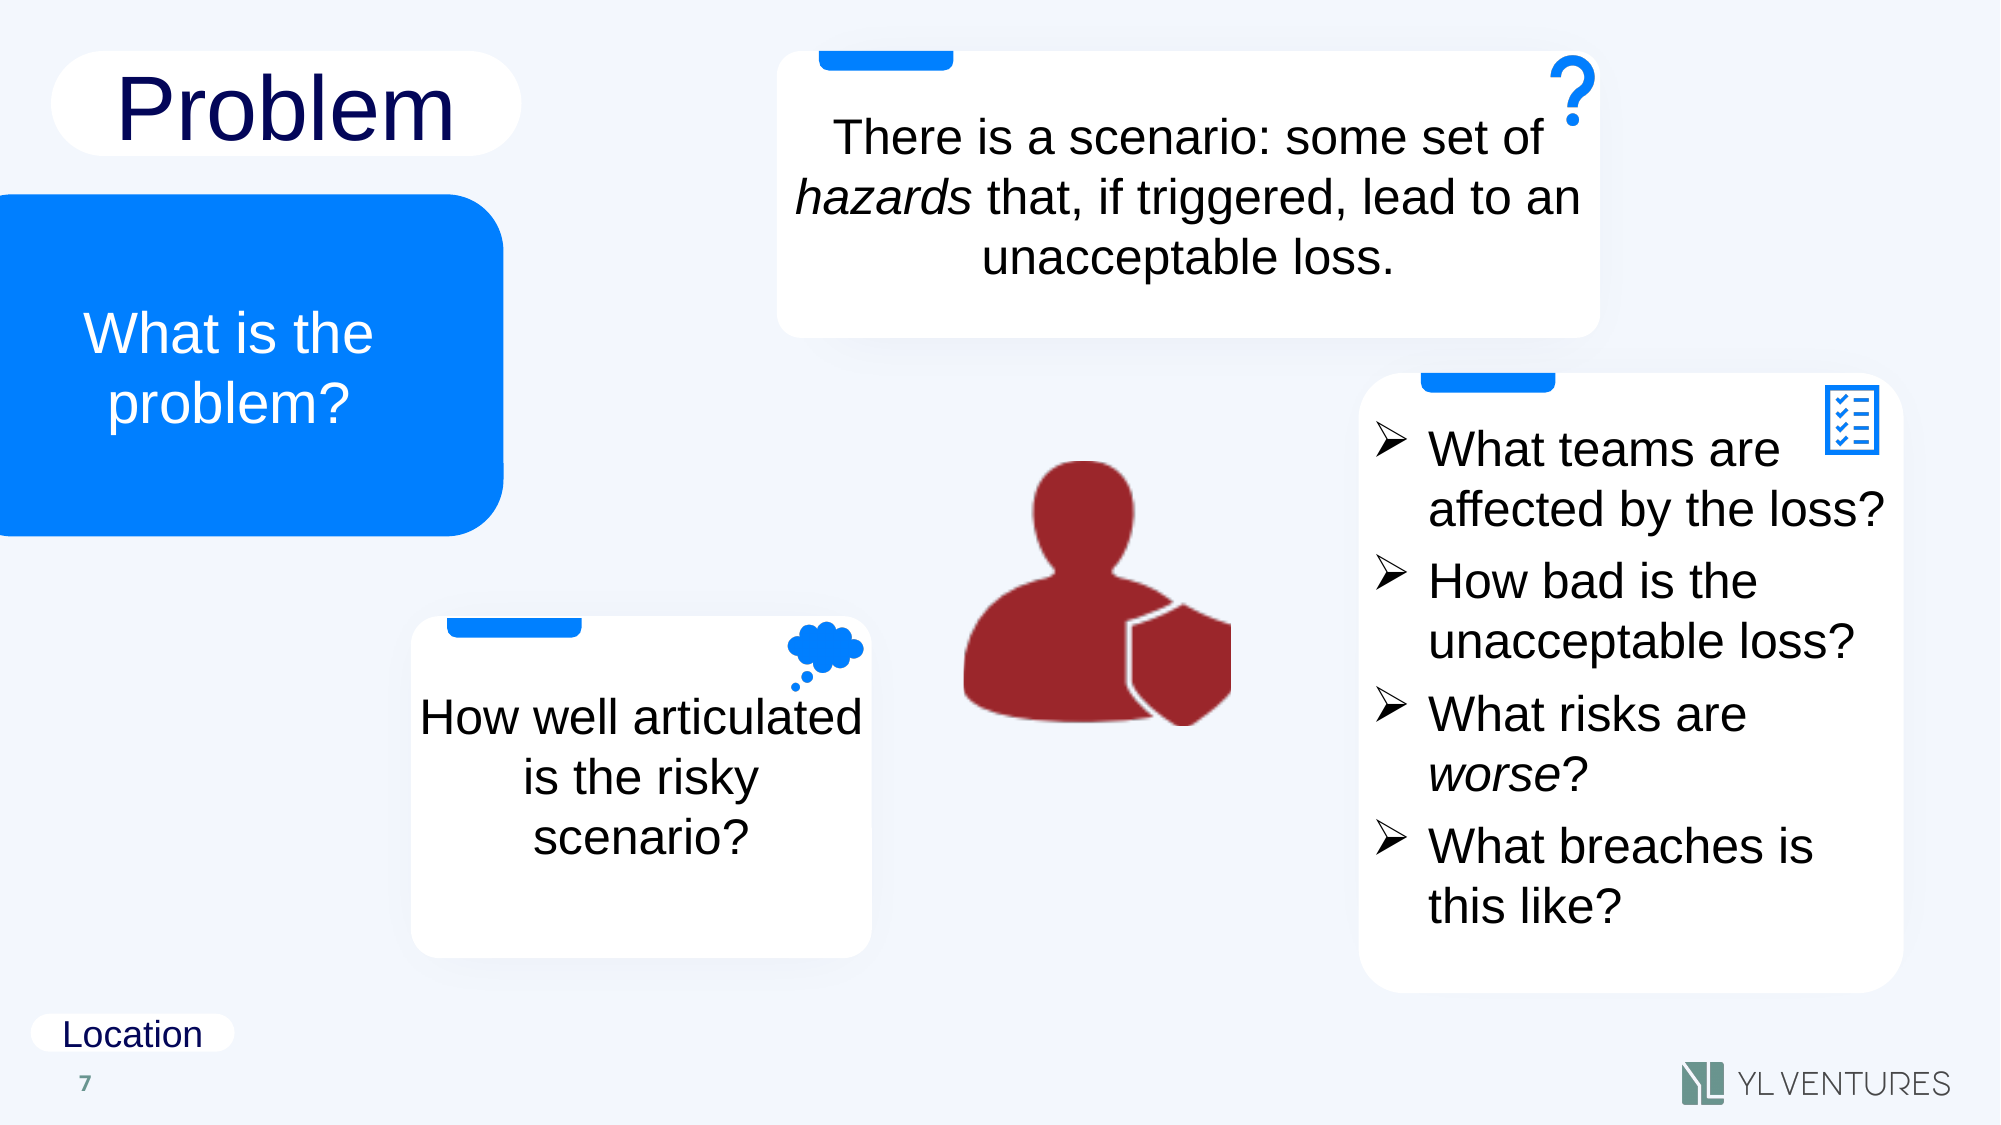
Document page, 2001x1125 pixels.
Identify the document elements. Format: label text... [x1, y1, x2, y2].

picture [1682, 1062, 1950, 1105]
picture [963, 461, 1231, 726]
text_box Location [30, 1013, 235, 1052]
text_box There is a scenario: some set of hazards that, if triggered, lead to an unacceptable loss. [776, 51, 1601, 338]
text_box How well articulated is the risky scenario? [410, 616, 872, 959]
text_box What teams are affected by the loss? How bad is the unacceptable loss? What risks are worse? What breaches is this like? [1358, 372, 1904, 994]
picture [779, 609, 872, 703]
picture [1810, 378, 1894, 462]
text_box What is the problem? [0, 192, 506, 539]
text_box [444, 615, 584, 640]
picture [1530, 48, 1614, 132]
text_box [816, 48, 956, 73]
text_box [1418, 370, 1558, 395]
text_box Problem [50, 50, 522, 156]
